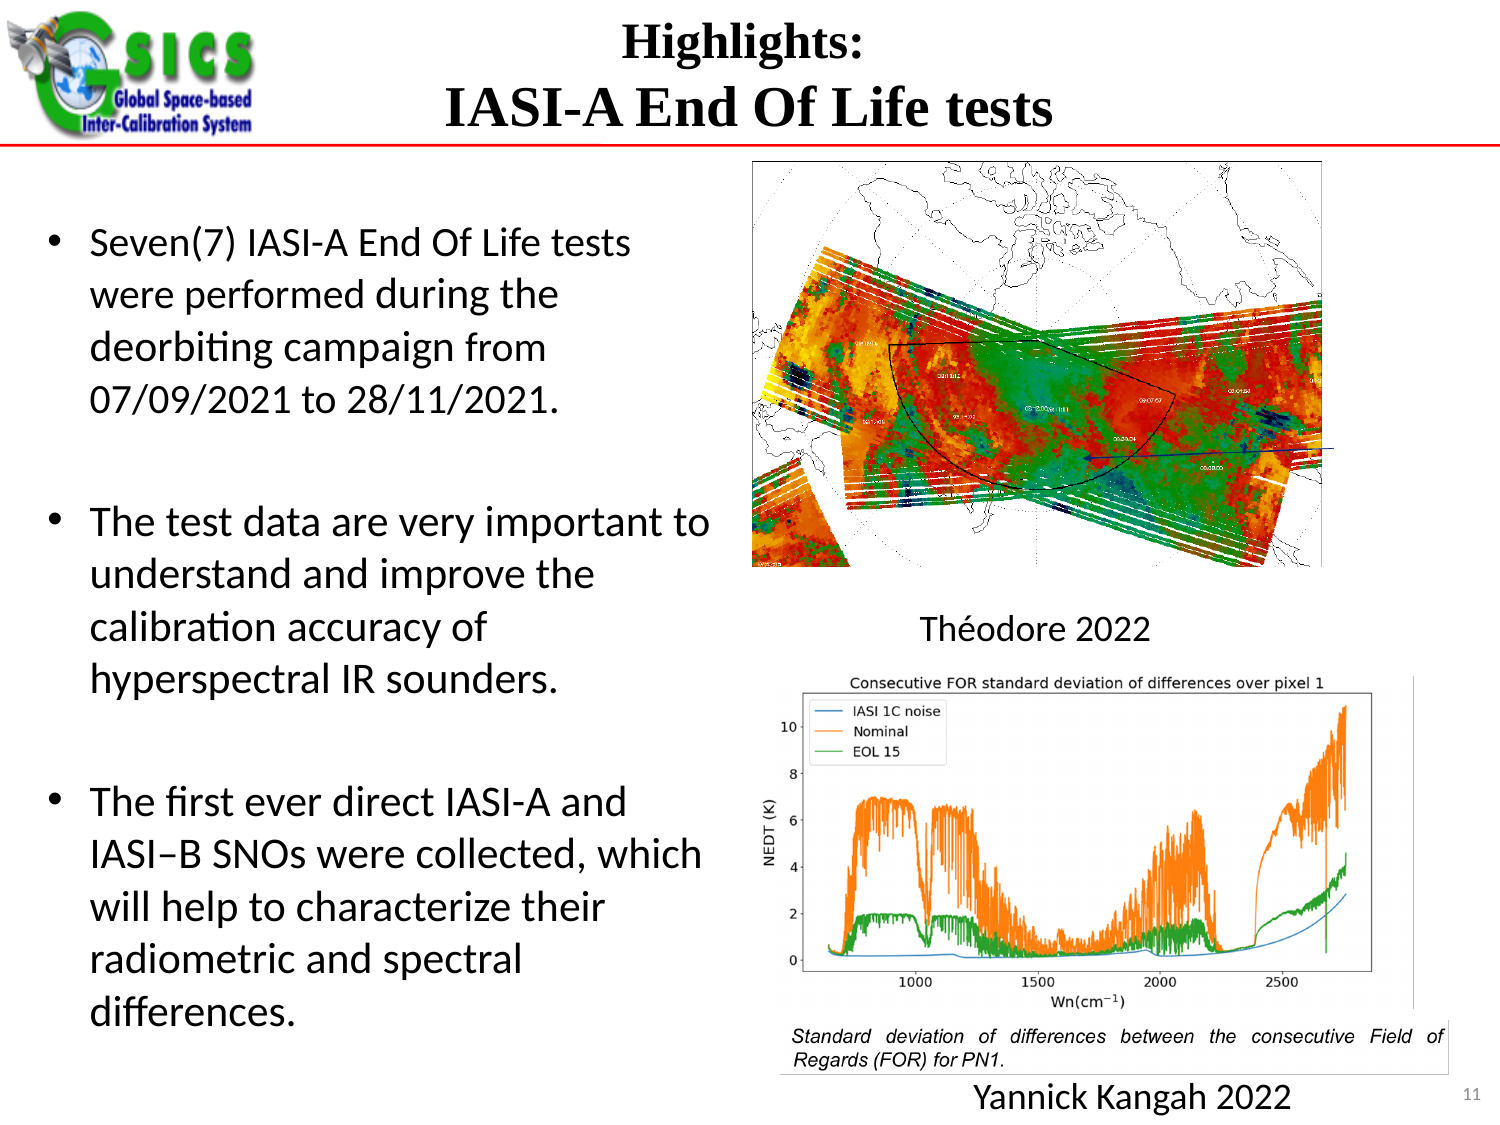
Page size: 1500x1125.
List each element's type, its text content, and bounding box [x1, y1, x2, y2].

text_box Théodore 2022 [904, 596, 1396, 657]
picture [762, 676, 1454, 1083]
picture [749, 161, 1335, 568]
text_box Yannick Kangah 2022 [958, 1064, 1500, 1125]
picture [0, 2, 75, 143]
title Highlights: IASI-A End Of Life tests [75, 0, 1425, 146]
list Seven(7) IASI-A End Of Life tests were performed during the deorbiting campaign from 07/09/2021 to 28/11/2021. The test data are very important to understand and improve the calibration accuracy of hyperspectral IR sounders. The first ever direct IASI-A and IASI–B SNOs were collected, which will help to characterize their radiometric and spectral differences. [32, 207, 738, 1048]
